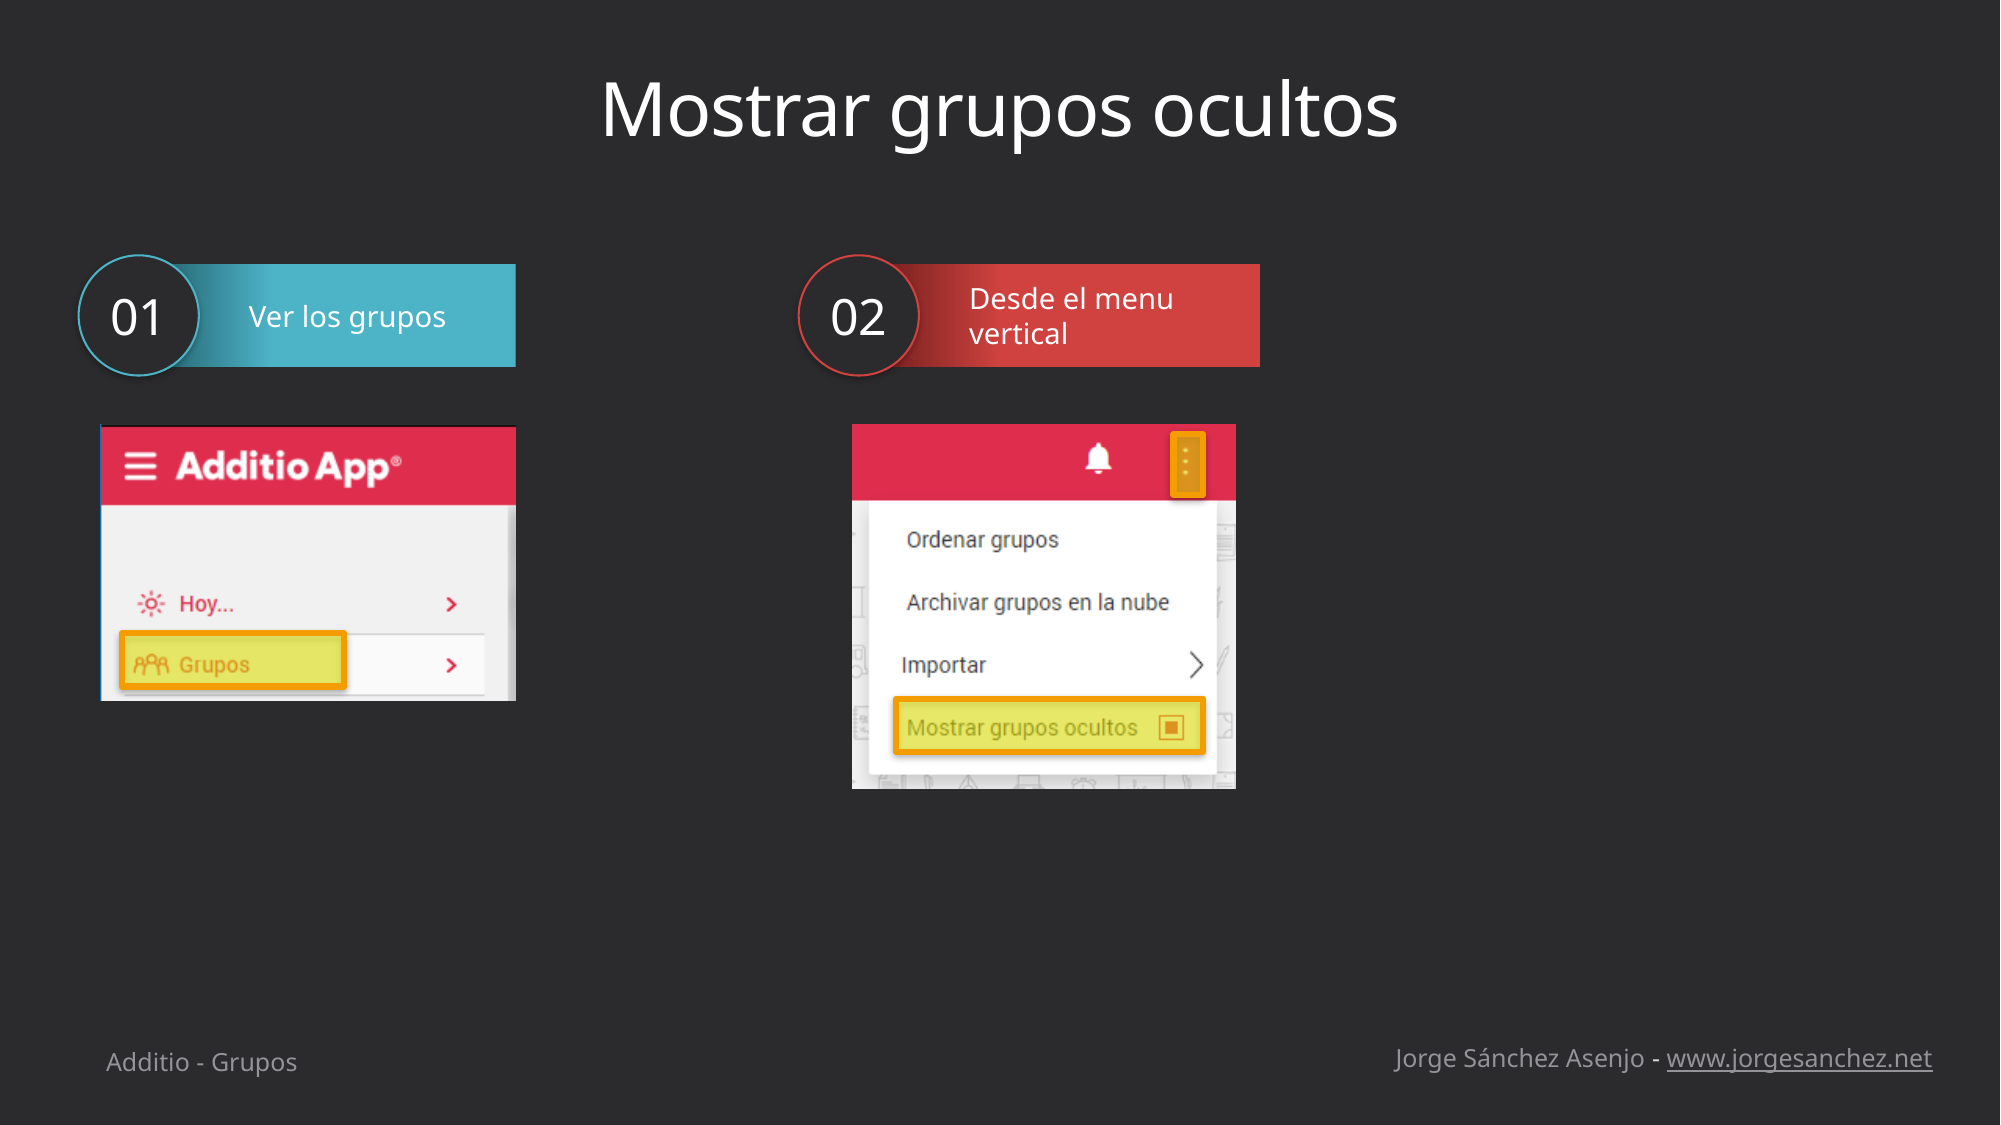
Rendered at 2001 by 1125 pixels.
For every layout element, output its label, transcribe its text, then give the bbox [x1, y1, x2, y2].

text_box Ver los grupos [176, 264, 516, 367]
title Mostrar grupos ocultos [150, 45, 1850, 180]
picture [852, 423, 1236, 789]
picture [99, 423, 516, 701]
text_box 02 [797, 254, 920, 377]
text_box 01 [77, 254, 200, 377]
text_box Desde el menu vertical [894, 264, 1260, 367]
